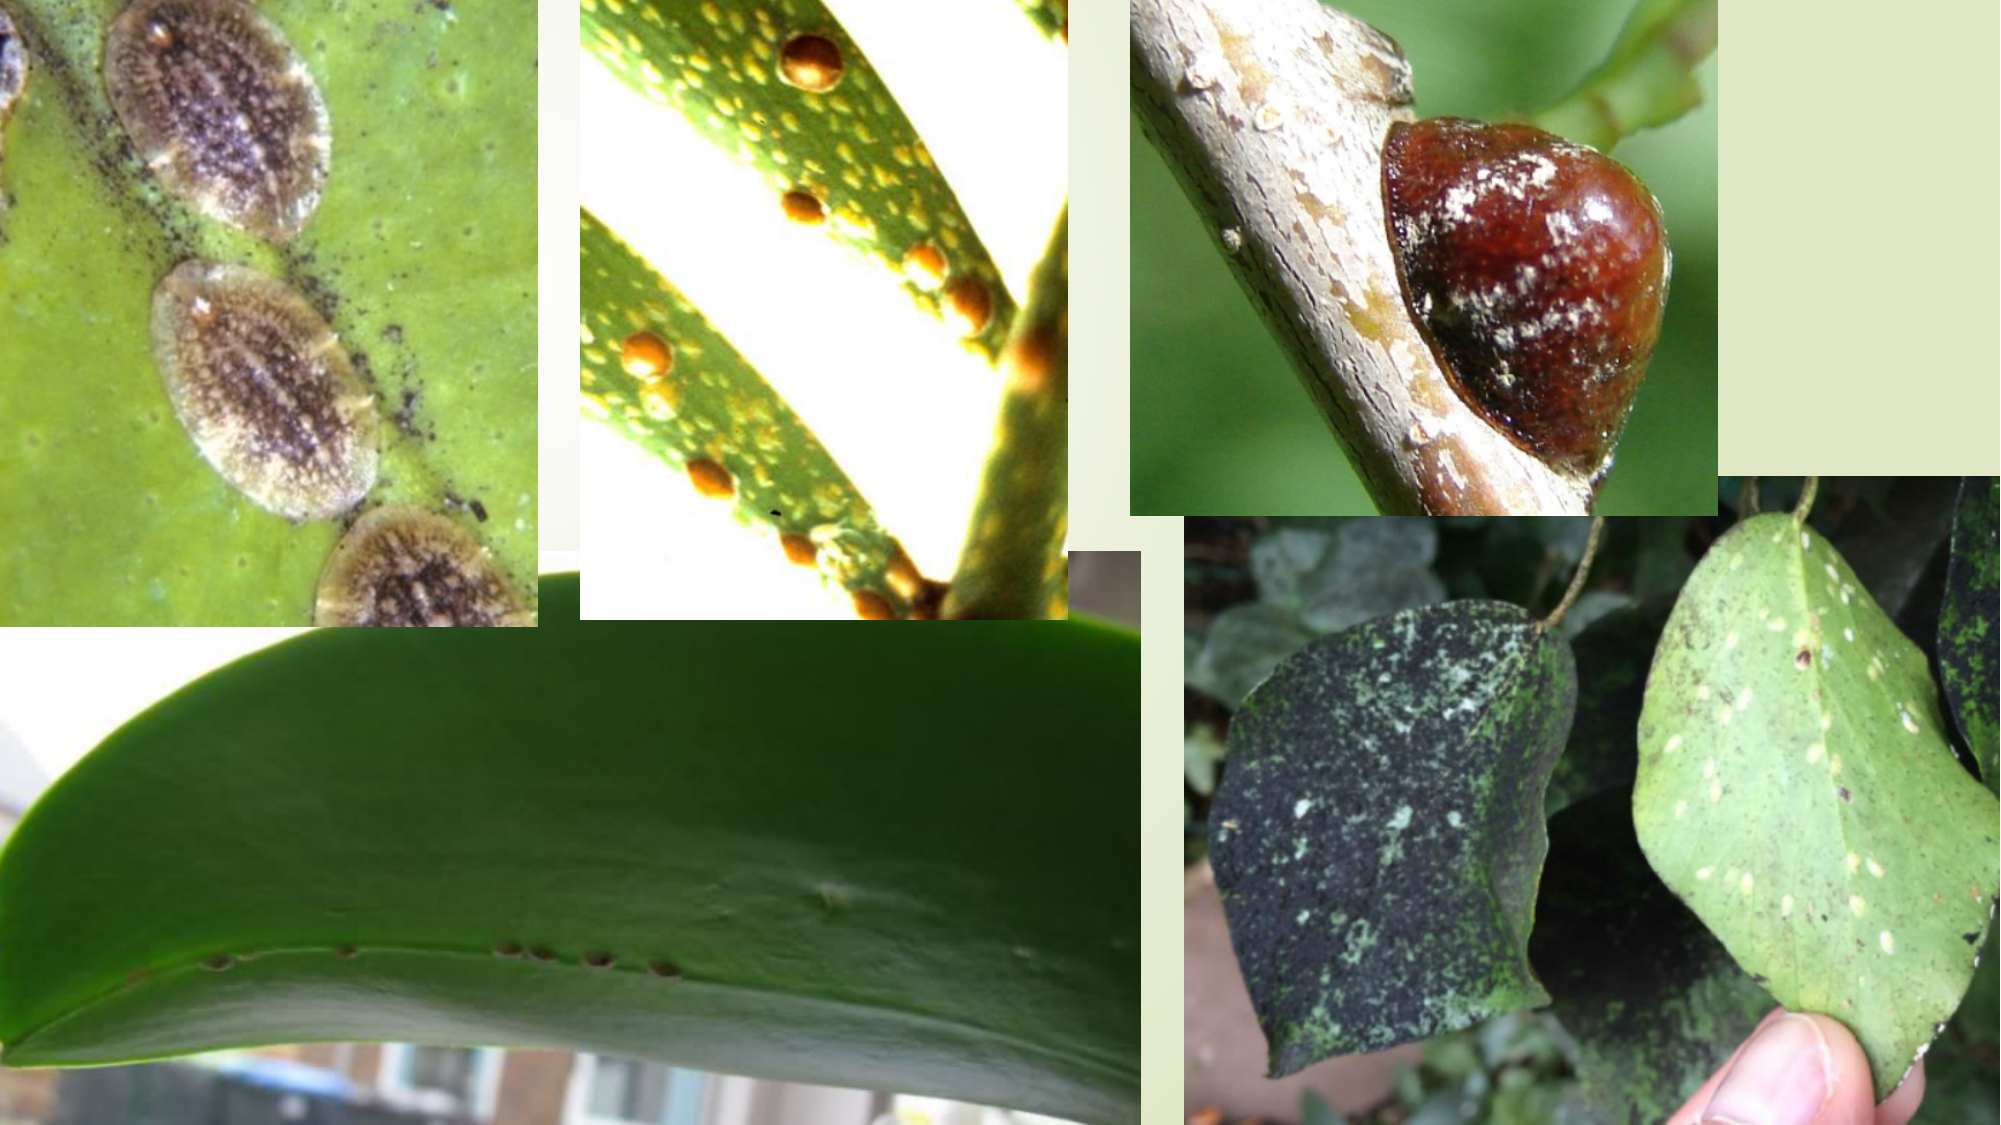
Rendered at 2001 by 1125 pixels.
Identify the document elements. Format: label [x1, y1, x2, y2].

picture [0, 0, 1141, 1125]
picture [1130, 0, 2000, 1125]
list [580, 0, 1068, 620]
